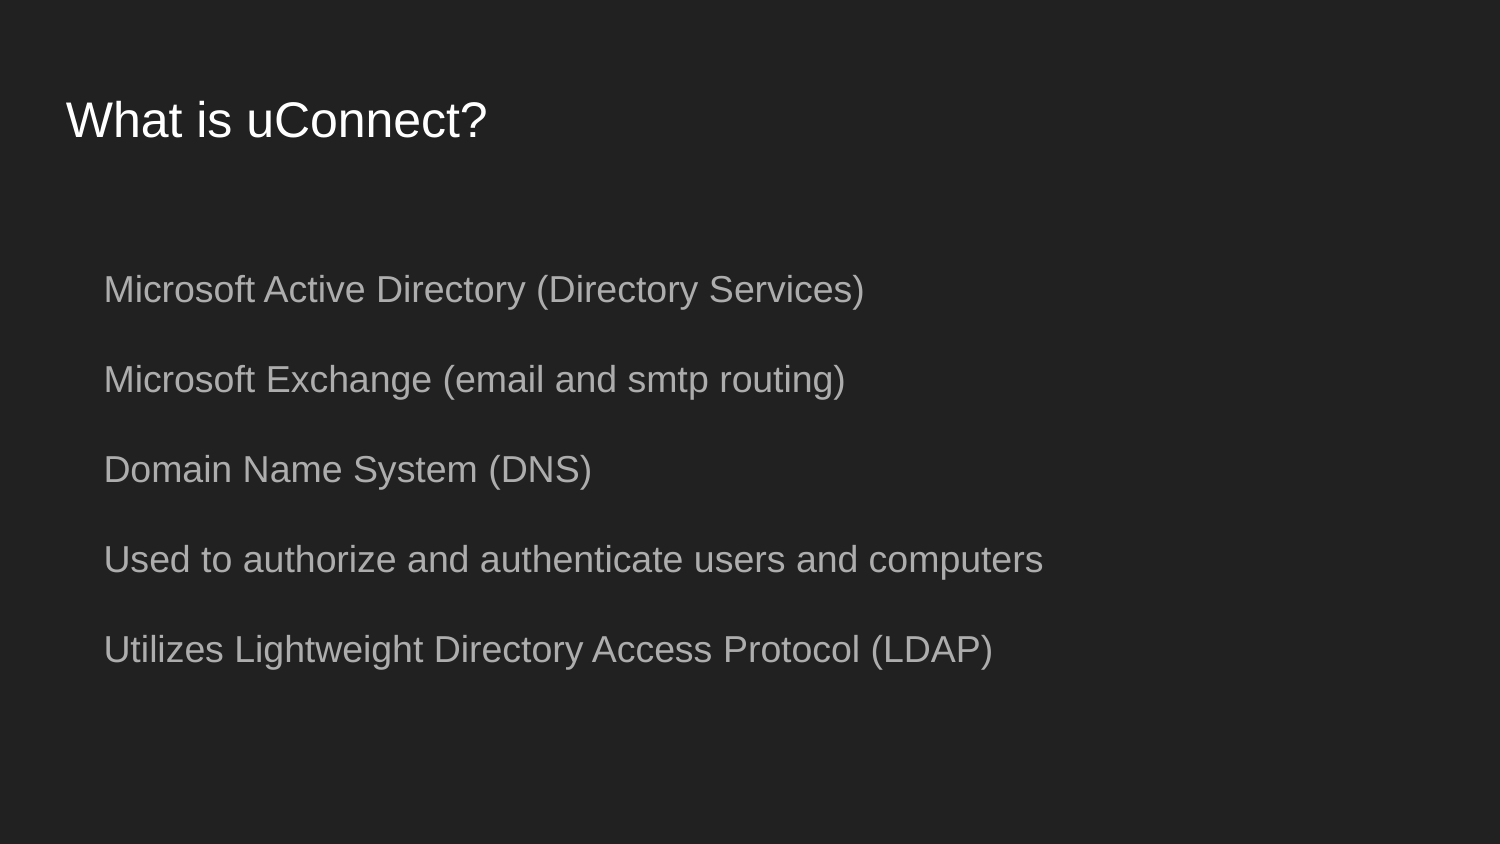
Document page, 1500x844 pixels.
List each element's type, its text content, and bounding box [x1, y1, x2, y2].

text_box Microsoft Active Directory (Directory Services) Microsoft Exchange (email and smtp routing) Domain Name System (DNS) Used to authorize and authenticate users and computers Utilizes Lightweight Directory Access Protocol (LDAP) [51, 204, 1449, 685]
text_box What is uConnect? [51, 72, 1449, 168]
